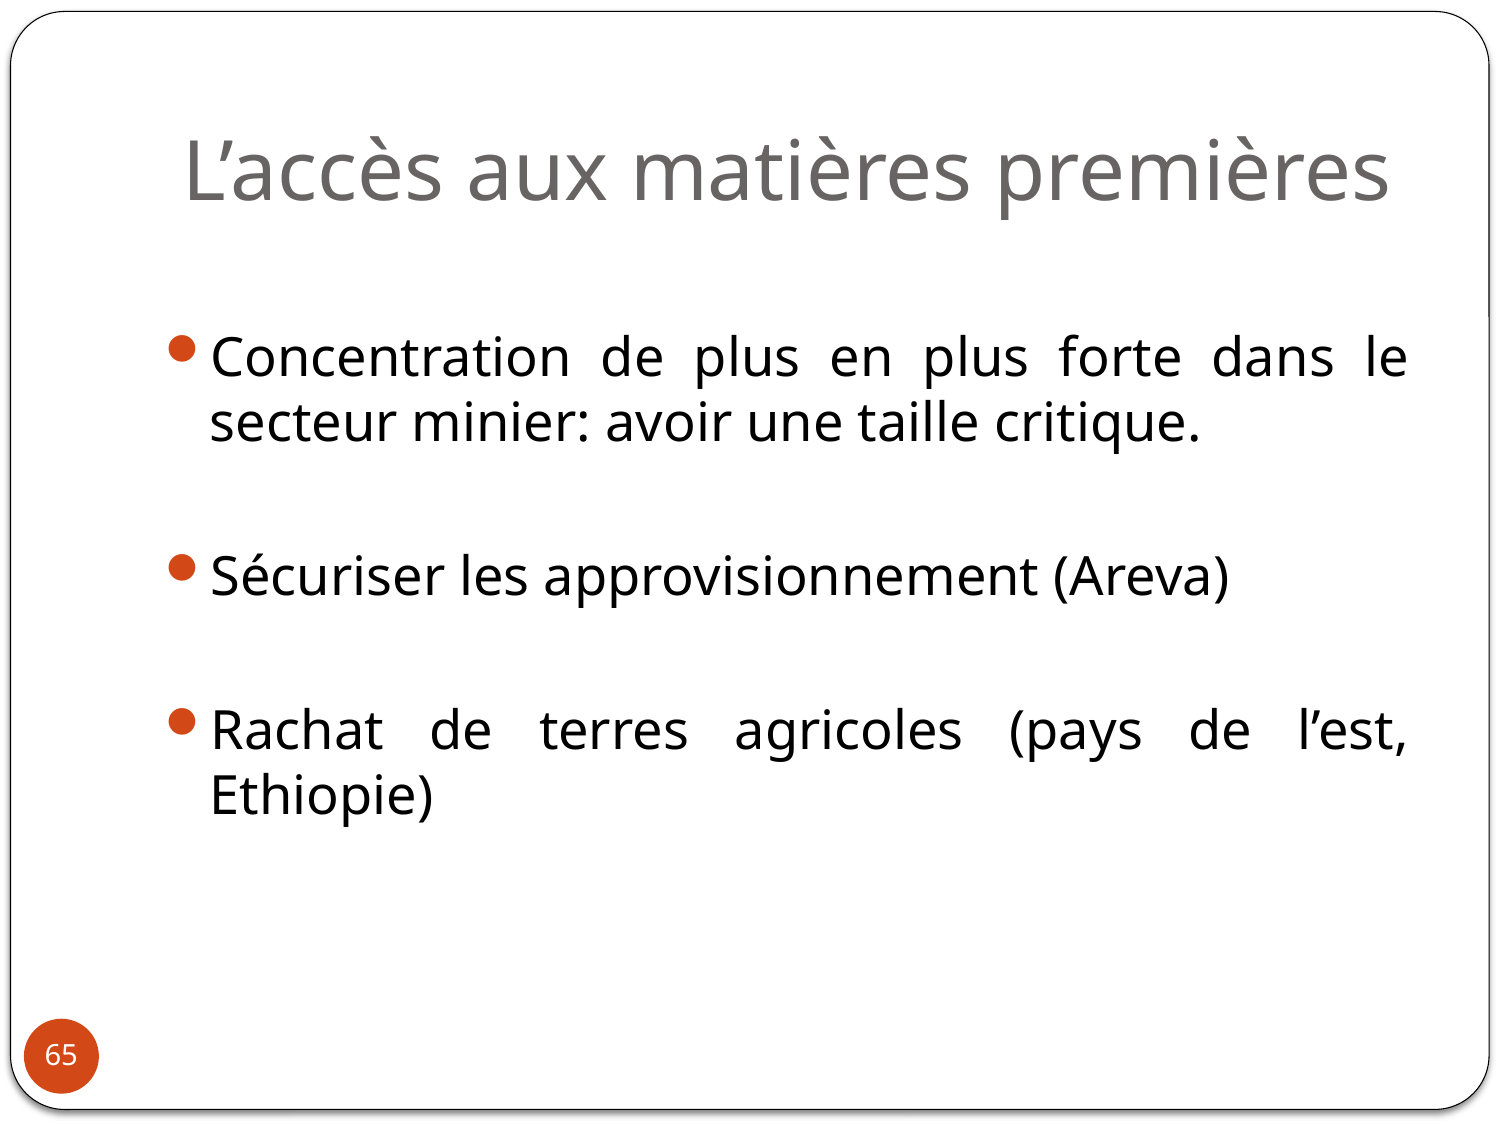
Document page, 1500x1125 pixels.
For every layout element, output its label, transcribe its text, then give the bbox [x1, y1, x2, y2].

title L’accès aux matières premières [150, 45, 1425, 233]
slide_number 65 [23, 1018, 99, 1094]
list Concentration de plus en plus forte dans le secteur minier: avoir une taille critique. Sécuriser les approvisionnement (Areva) Rachat de terres agricoles (pays de l’est, Ethiopie) [150, 237, 1425, 988]
